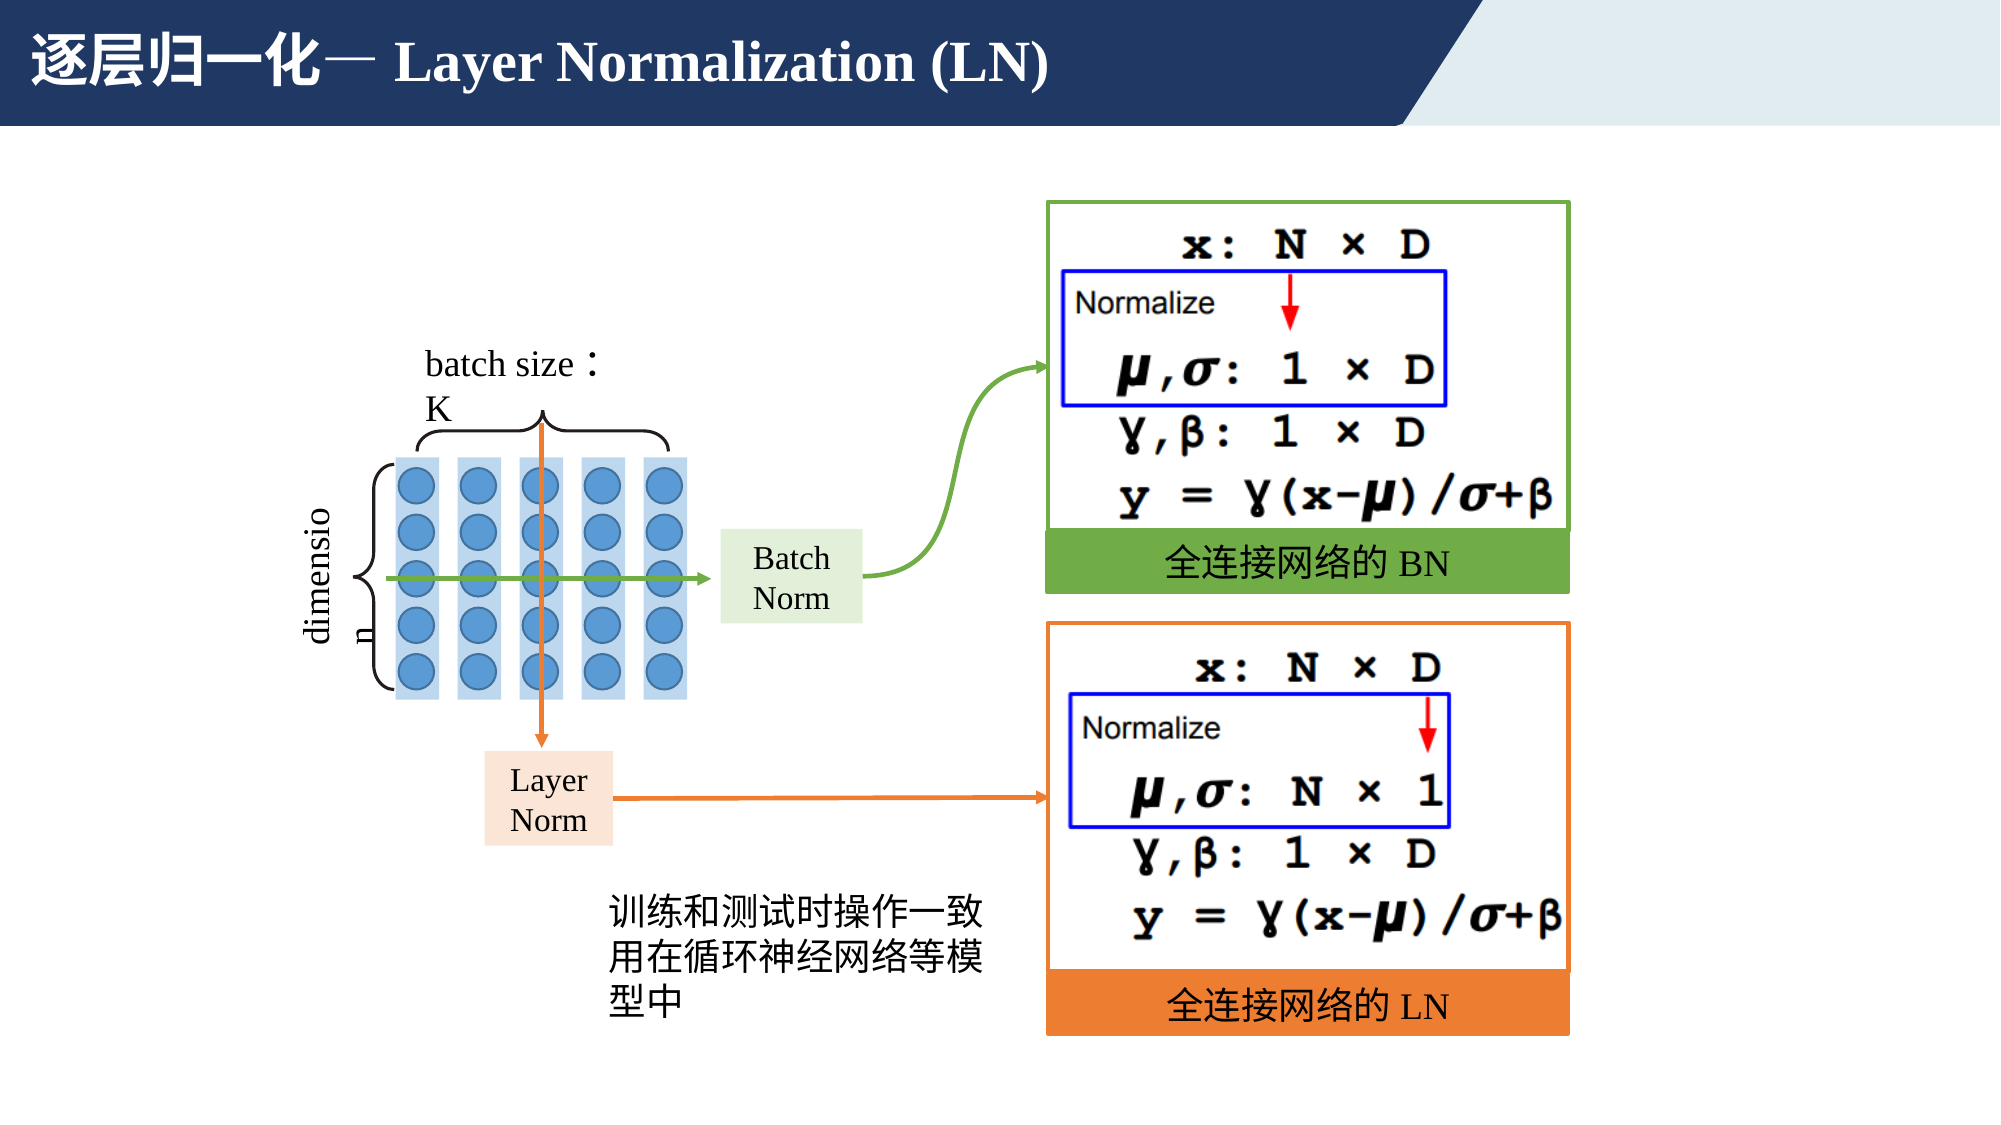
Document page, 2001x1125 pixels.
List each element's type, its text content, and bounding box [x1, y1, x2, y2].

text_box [519, 579, 564, 585]
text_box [395, 457, 440, 578]
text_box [581, 579, 626, 585]
text_box dimension [284, 480, 361, 661]
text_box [643, 457, 688, 578]
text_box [457, 457, 502, 578]
text_box [353, 463, 395, 691]
text_box [416, 410, 670, 452]
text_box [519, 457, 564, 578]
text_box batch size：K [410, 331, 667, 437]
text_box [643, 586, 688, 700]
title 逐层归一化—Layer Normalization (LN) [15, 0, 1741, 172]
text_box 全连接网络的BN [1046, 531, 1568, 592]
text_box Layer Norm [484, 751, 614, 846]
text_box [457, 579, 502, 585]
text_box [519, 586, 564, 700]
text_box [581, 586, 626, 700]
text_box 训练和测试时操作一致 用在循环神经网络等模型中 [593, 880, 1020, 1031]
text_box Batch Norm [720, 528, 863, 624]
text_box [643, 579, 688, 585]
text_box 全连接网络的LN [1048, 974, 1568, 1034]
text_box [581, 457, 626, 578]
picture [1050, 625, 1566, 970]
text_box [395, 579, 440, 585]
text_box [862, 366, 1051, 577]
picture [1050, 204, 1566, 529]
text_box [395, 586, 440, 700]
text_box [457, 586, 502, 700]
